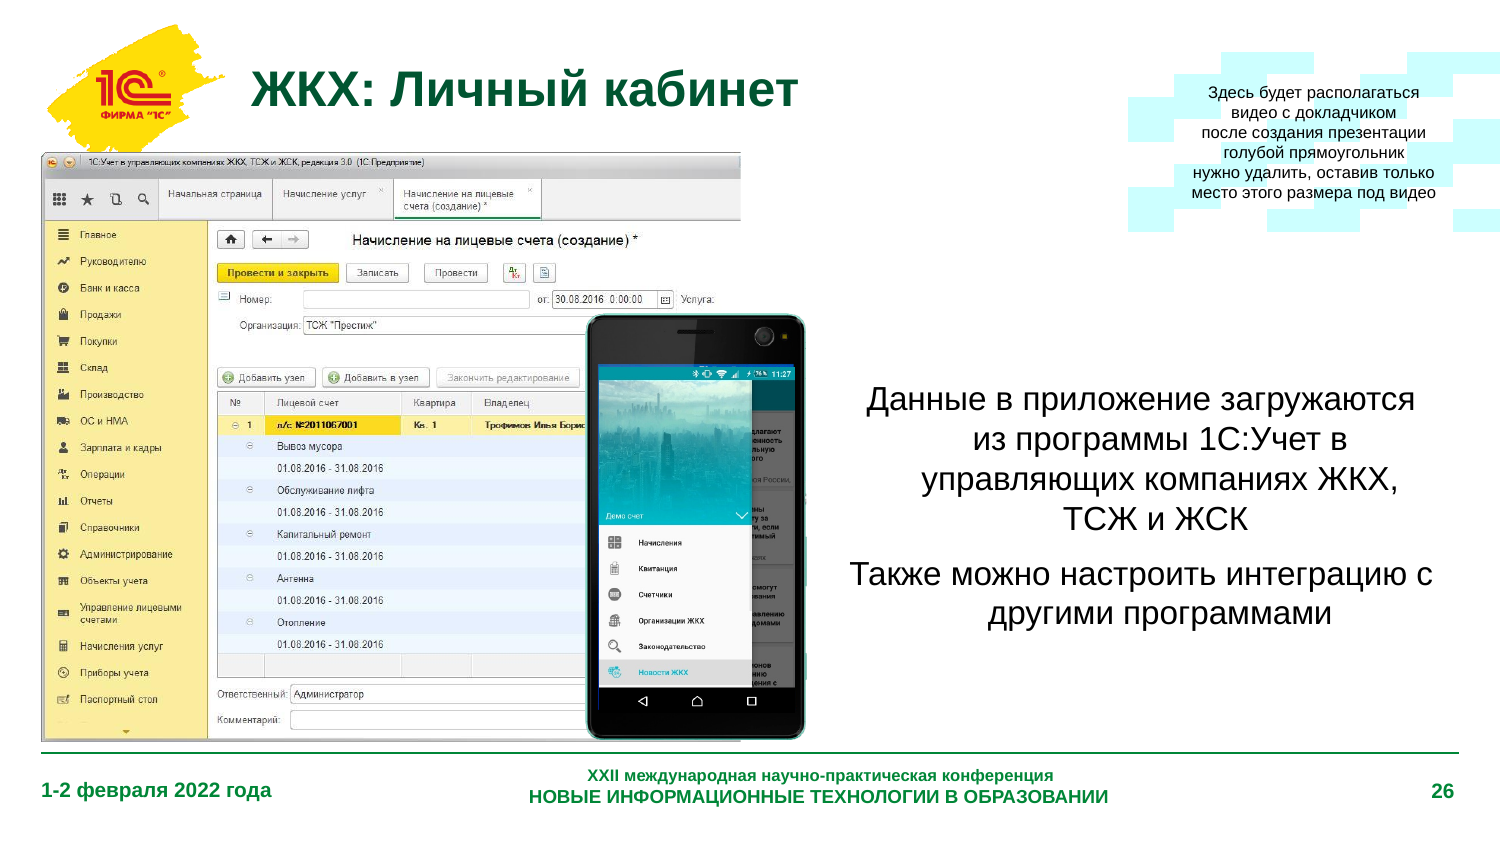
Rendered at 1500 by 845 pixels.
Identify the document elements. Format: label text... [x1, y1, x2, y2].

text_box Здесь будет располагаться видео с докладчиком после создания презентации голубой прямоугольник нужно удалить, оставив только место этого размера под видео [1174, 74, 1454, 209]
picture [40, 20, 807, 742]
list Данные в приложение загружаются из программы 1С:Учет в управляющих компаниях ЖКХ, ТСЖ и ЖСК Также можно настроить интеграцию с другими программами [810, 369, 1452, 658]
text_box 26 [1328, 777, 1455, 803]
title ЖКХ: Личный кабинет [242, 15, 1424, 157]
text_box XXII международная научно-практическая конференция НОВЫЕ ИНФОРМАЦИОННЫЕ ТЕХНОЛОГИИ В ОБРАЗОВАНИИ [277, 764, 1365, 808]
text_box [1128, 52, 1500, 233]
text_box 1-2 февраля 2022 года [41, 776, 277, 802]
